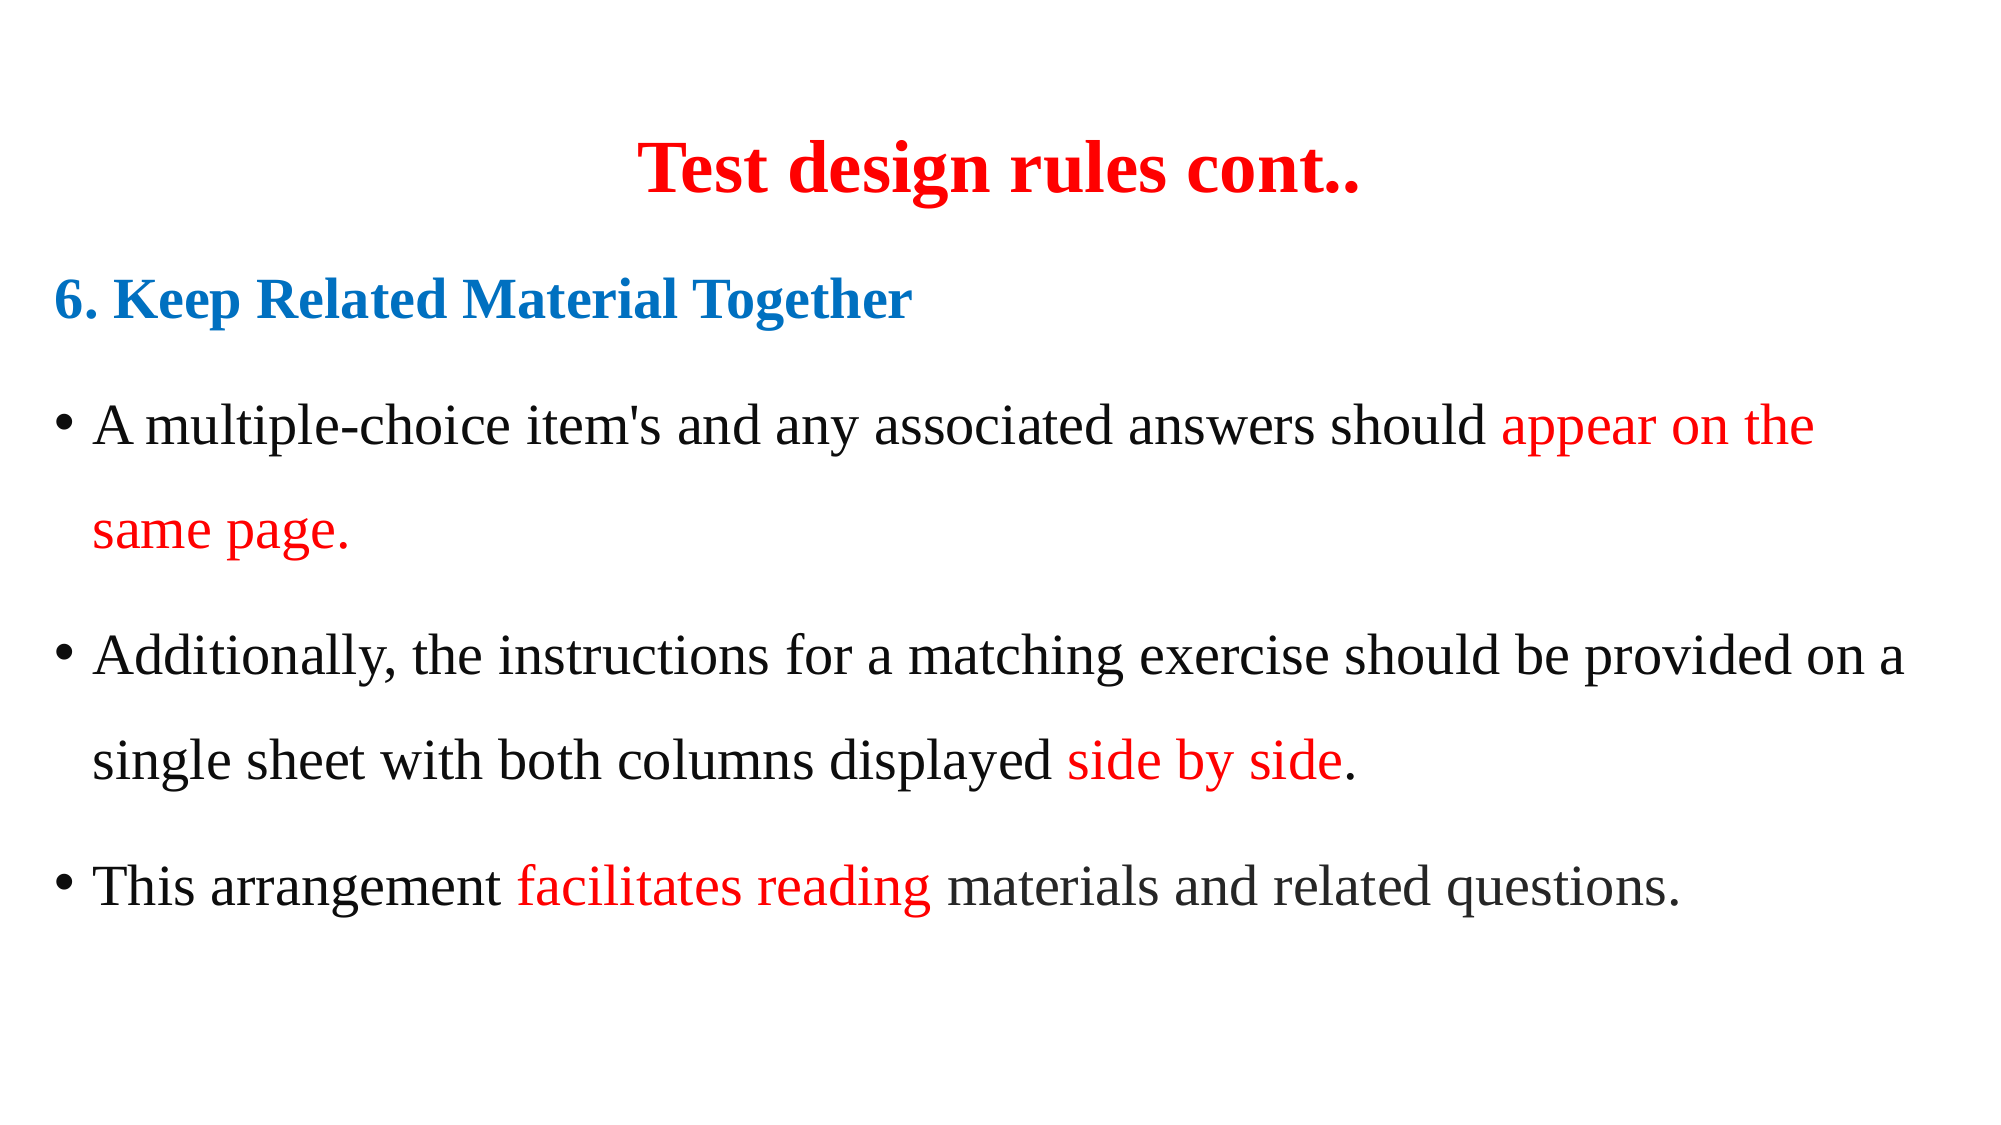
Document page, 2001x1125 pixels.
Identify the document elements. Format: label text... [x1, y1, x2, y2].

title Test design rules cont.. [137, 59, 1863, 218]
list 6. Keep Related Material Together A multiple-choice item's and any associated answers should appear on the same page. Additionally, the instructions for a matching exercise should be provided on a single sheet with both columns displayed side by side. This arrangement facilitates reading materials and related questions. [39, 218, 1940, 1004]
